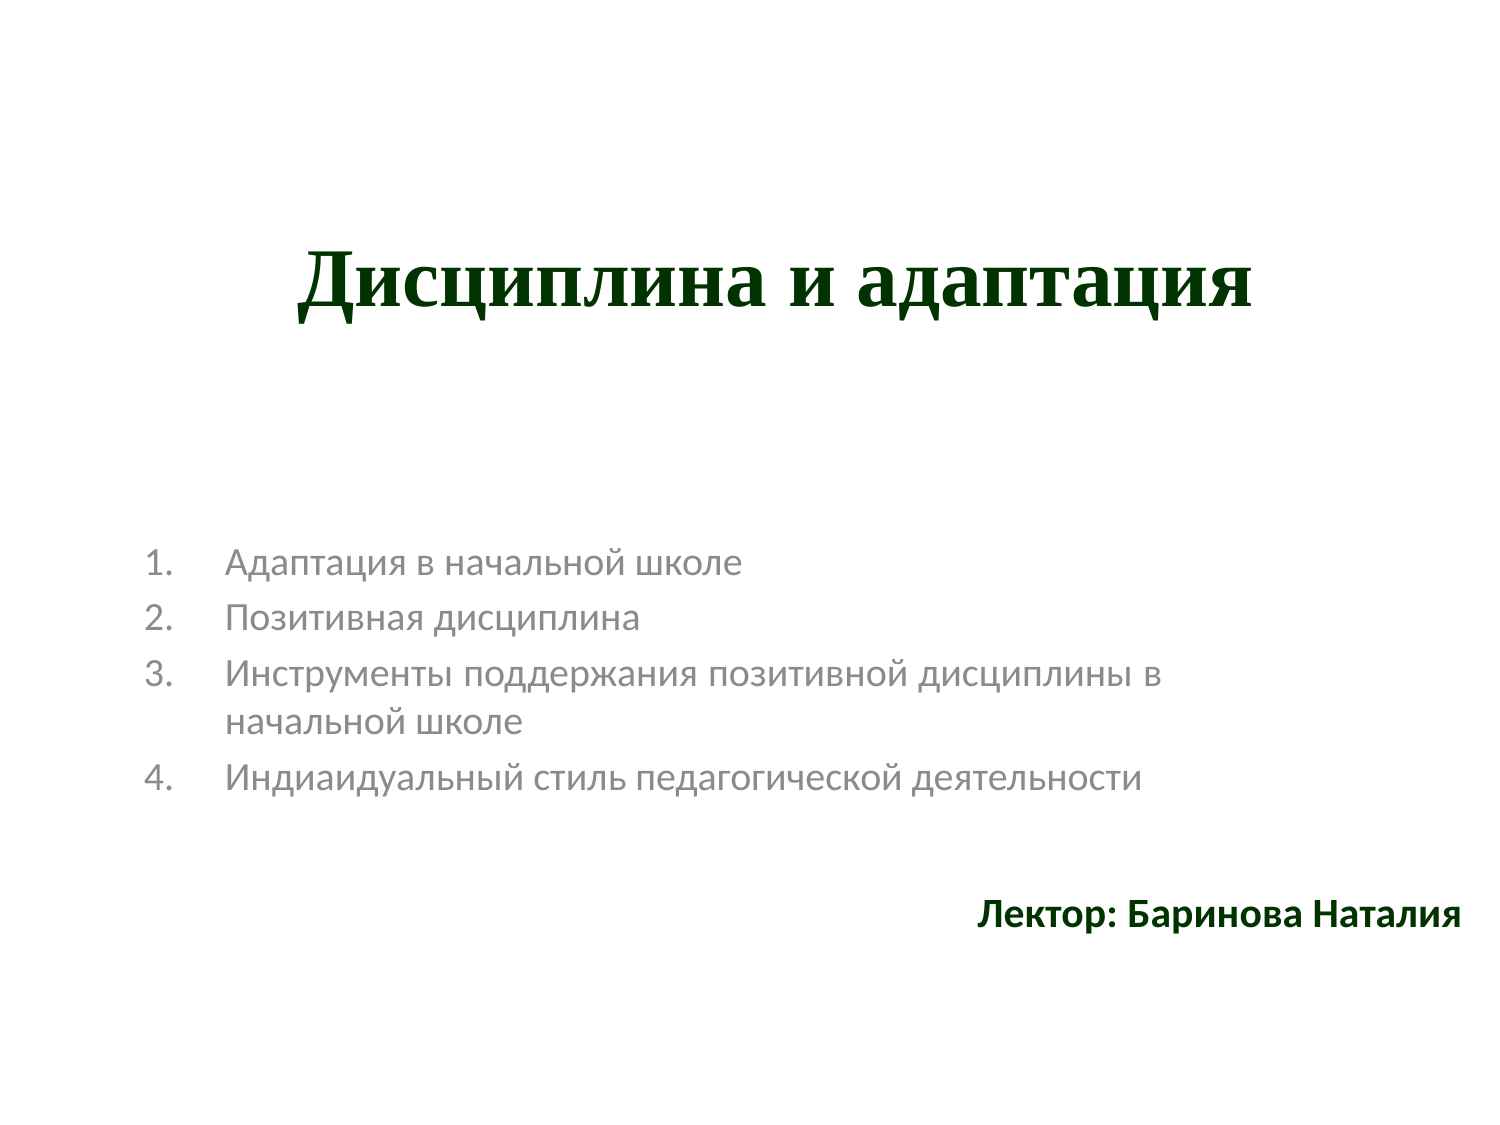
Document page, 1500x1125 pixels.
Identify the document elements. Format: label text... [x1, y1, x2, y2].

text_box Лектор: Баринова Наталия [962, 878, 1478, 944]
title Дисциплина и адаптация [117, 152, 1435, 394]
subtitle Адаптация в начальной школе Позитивная дисциплина Инструменты поддержания позитивной дисциплины в начальной школе Индиаидуальный стиль педагогической деятельности [128, 527, 1179, 815]
